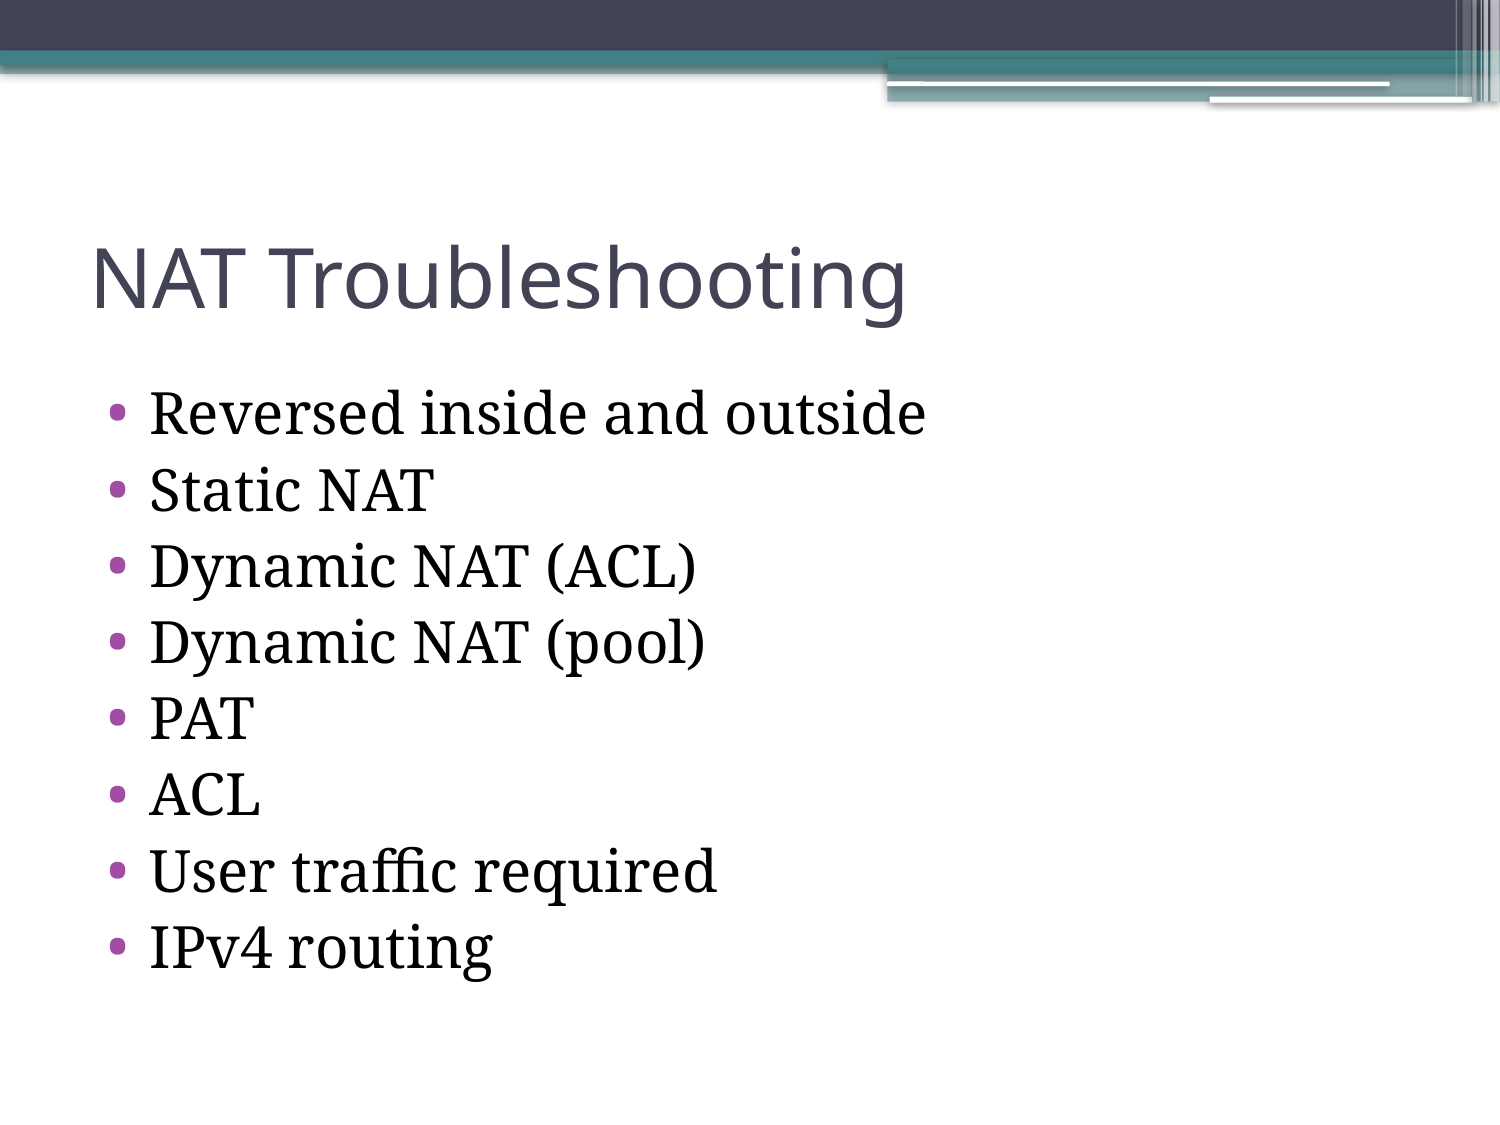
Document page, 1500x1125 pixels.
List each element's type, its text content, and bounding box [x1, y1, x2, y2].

title NAT Troubleshooting [75, 187, 1425, 363]
list Reversed inside and outside Static NAT Dynamic NAT (ACL) Dynamic NAT (pool) PAT ACL User traffic required IPv4 routing [75, 368, 1425, 1079]
